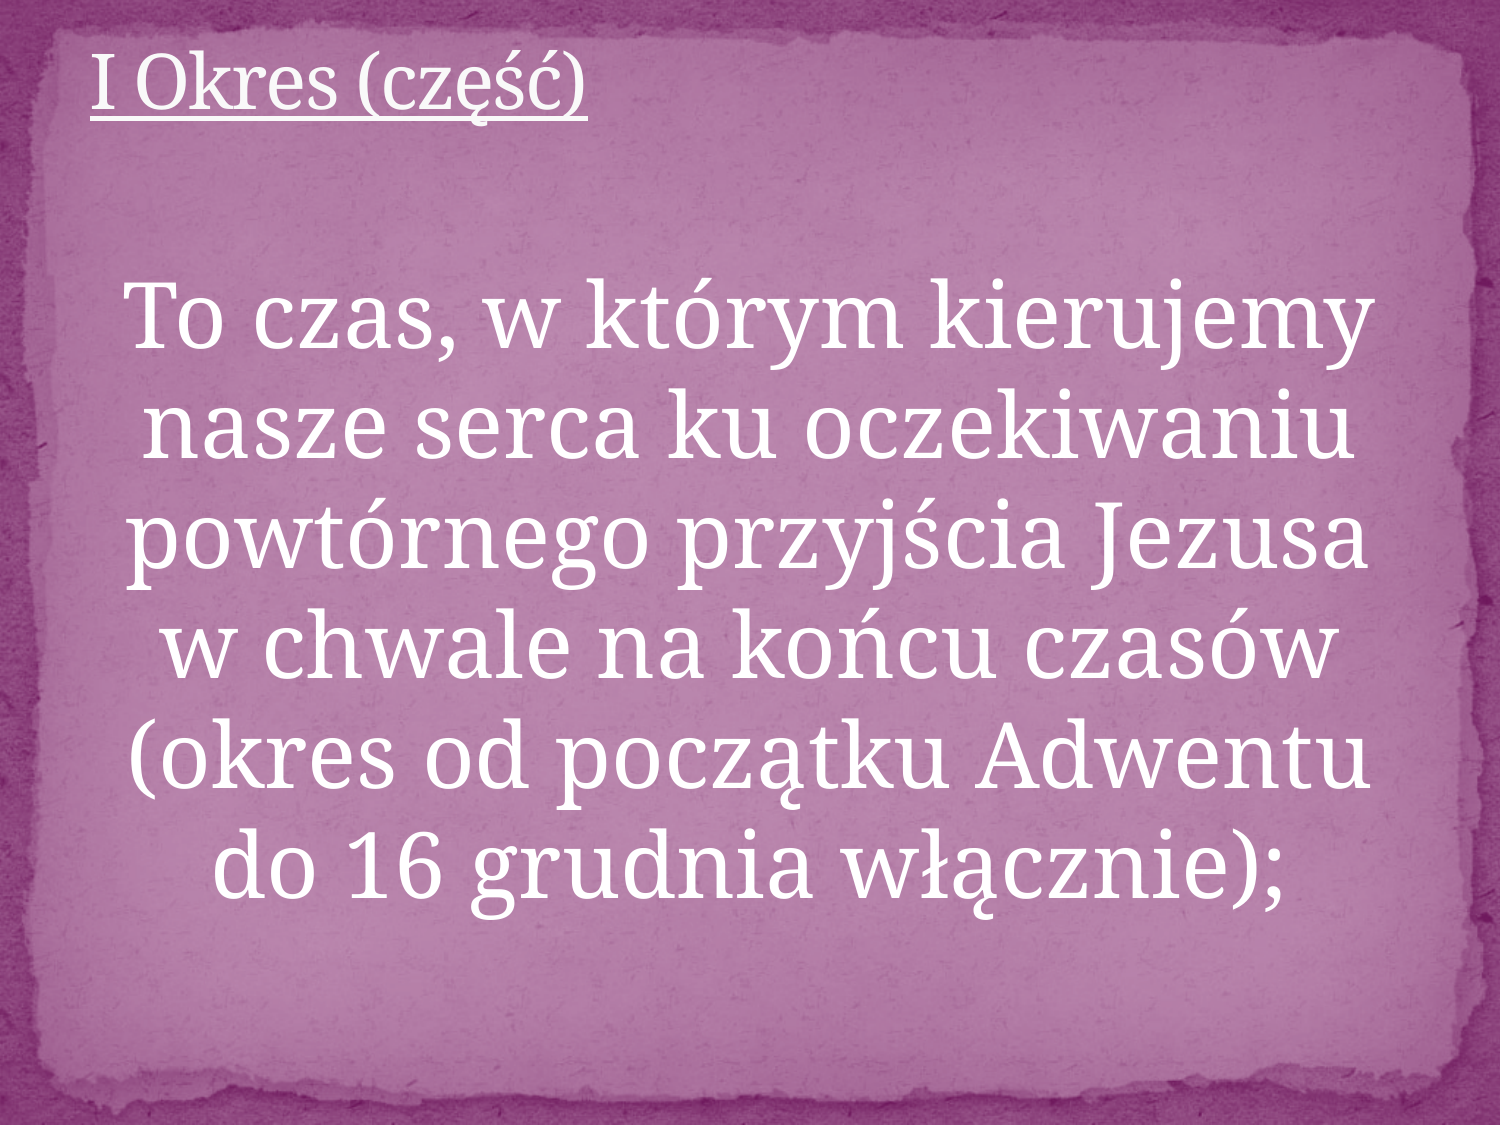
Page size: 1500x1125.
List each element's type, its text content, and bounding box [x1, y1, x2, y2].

list To czas, w którym kierujemy nasze serca ku oczekiwaniu powtórnego przyjścia Jezusa w chwale na końcu czasów (okres od początku Adwentu do 16 grudnia włącznie); [75, 249, 1425, 1000]
title I Okres (część) [74, 24, 1425, 225]
